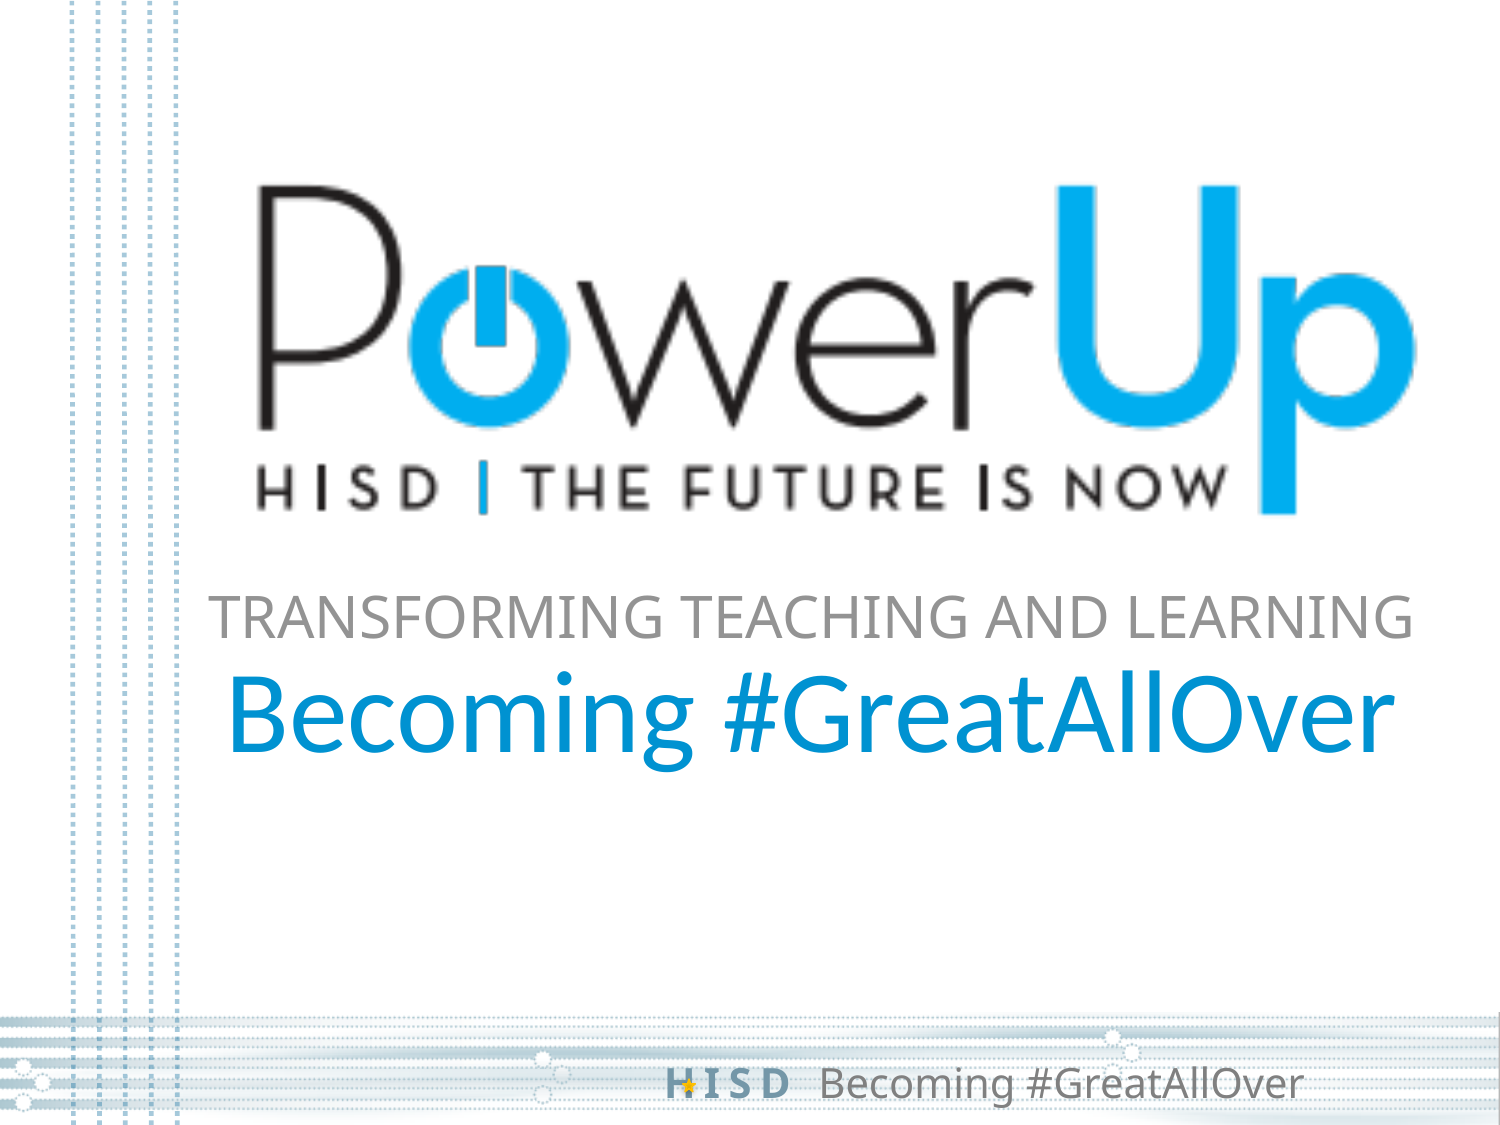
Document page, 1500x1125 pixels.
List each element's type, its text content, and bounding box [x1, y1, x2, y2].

picture [0, 1012, 1500, 1125]
picture [116, 27, 1500, 669]
list TRANSFORMING TEACHING AND LEARNING Becoming #GreatAllOver [181, 675, 1443, 799]
